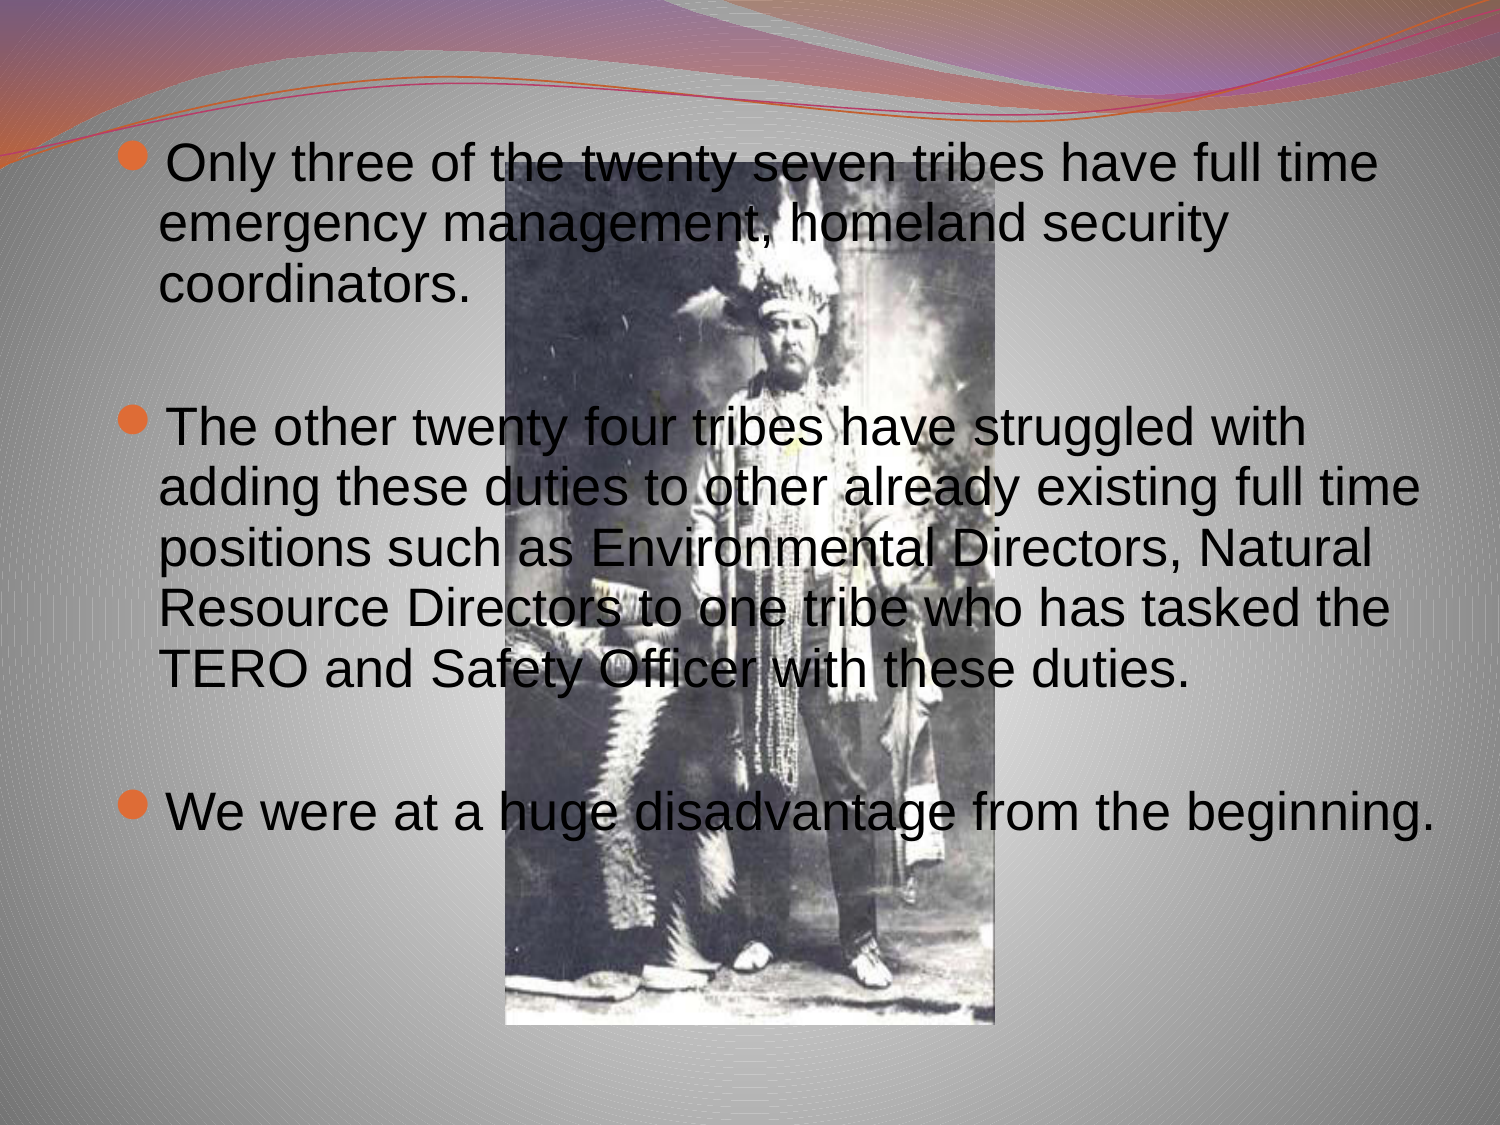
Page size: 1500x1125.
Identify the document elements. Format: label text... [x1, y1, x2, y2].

list Only three of the twenty seven tribes have full time emergency management, homeland security coordinators. The other twenty four tribes have struggled with adding these duties to other already existing full time positions such as Environmental Directors, Natural Resource Directors to one tribe who has tasked the TERO and Safety Officer with these duties. We were at a huge disadvantage from the beginning. [98, 125, 1500, 1051]
picture [504, 162, 995, 1026]
